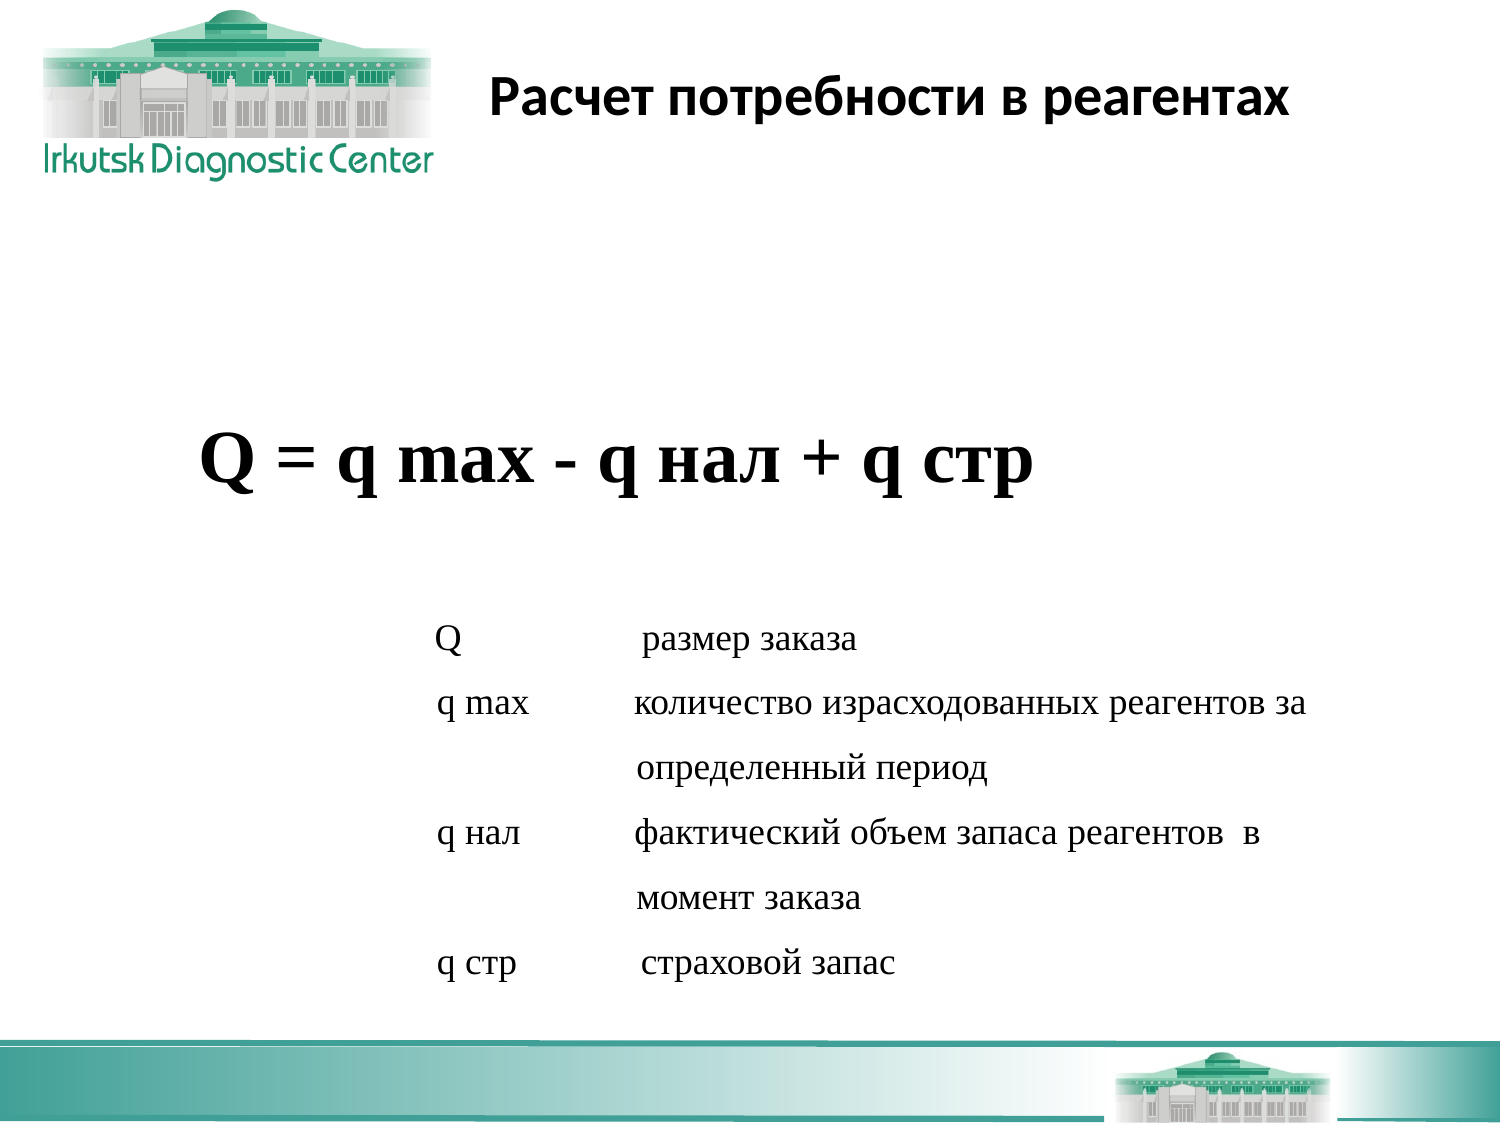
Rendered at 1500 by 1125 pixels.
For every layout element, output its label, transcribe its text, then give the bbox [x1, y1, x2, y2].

text_box Q = q max - q нал + q стр [183, 394, 1242, 506]
text_box Q размер заказа q max количество израсходованных реагентов за определенный период q нал фактический объем запаса реагентов в момент заказа q стр страховой запас [412, 515, 1338, 989]
title Расчет потребности в реагентах [474, 0, 1450, 186]
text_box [0, 1042, 1500, 1125]
picture [37, 0, 446, 186]
